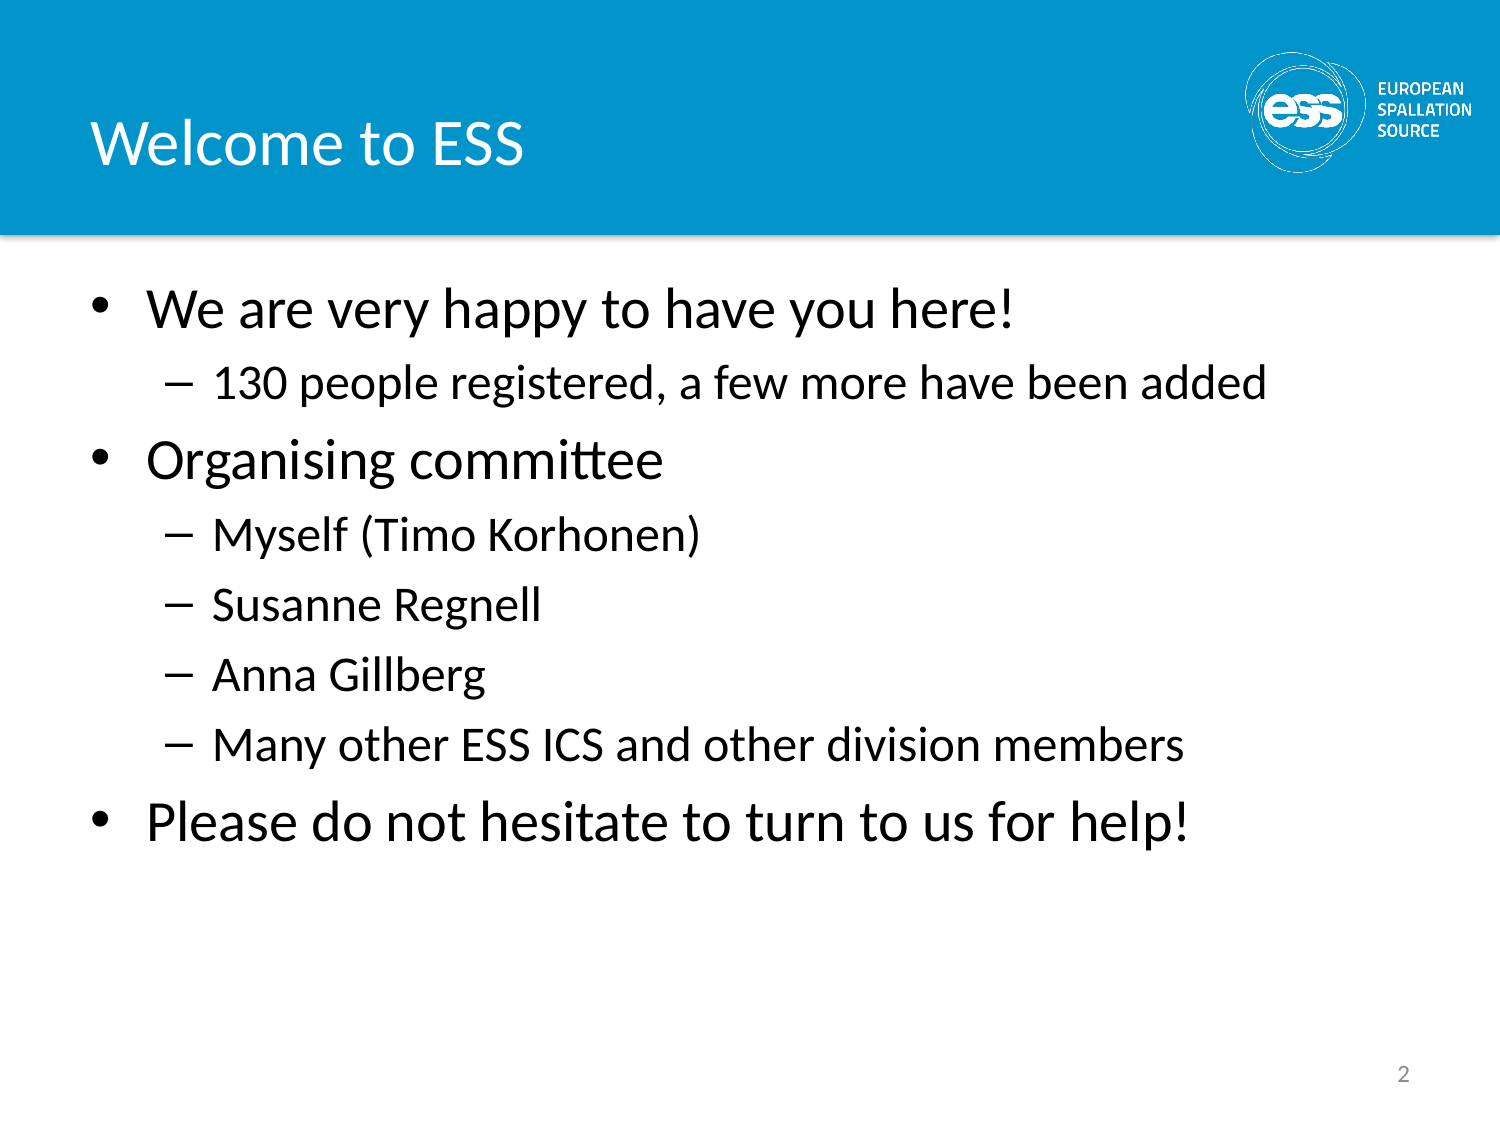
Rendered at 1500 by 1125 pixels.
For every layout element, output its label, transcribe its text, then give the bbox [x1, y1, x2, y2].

picture [1264, 94, 1342, 127]
picture [1443, 86, 1450, 93]
title Welcome to ESS [75, 45, 1247, 233]
picture [1409, 104, 1415, 115]
picture [1432, 125, 1438, 136]
picture [1418, 104, 1423, 115]
list We are very happy to have you here! 130 people registered, a few more have been added Organising committee Myself (Timo Korhonen) Susanne Regnell Anna Gillberg Many other ESS ICS and other division members Please do not hesitate to turn to us for help! [75, 262, 1425, 1005]
slide_number 2 [1074, 1042, 1425, 1103]
picture [1389, 104, 1393, 115]
picture [1436, 104, 1444, 115]
picture [1422, 125, 1428, 134]
picture [1454, 83, 1458, 94]
picture [1423, 83, 1430, 94]
picture [1400, 83, 1407, 94]
picture [1398, 109, 1406, 115]
picture [1379, 83, 1385, 94]
